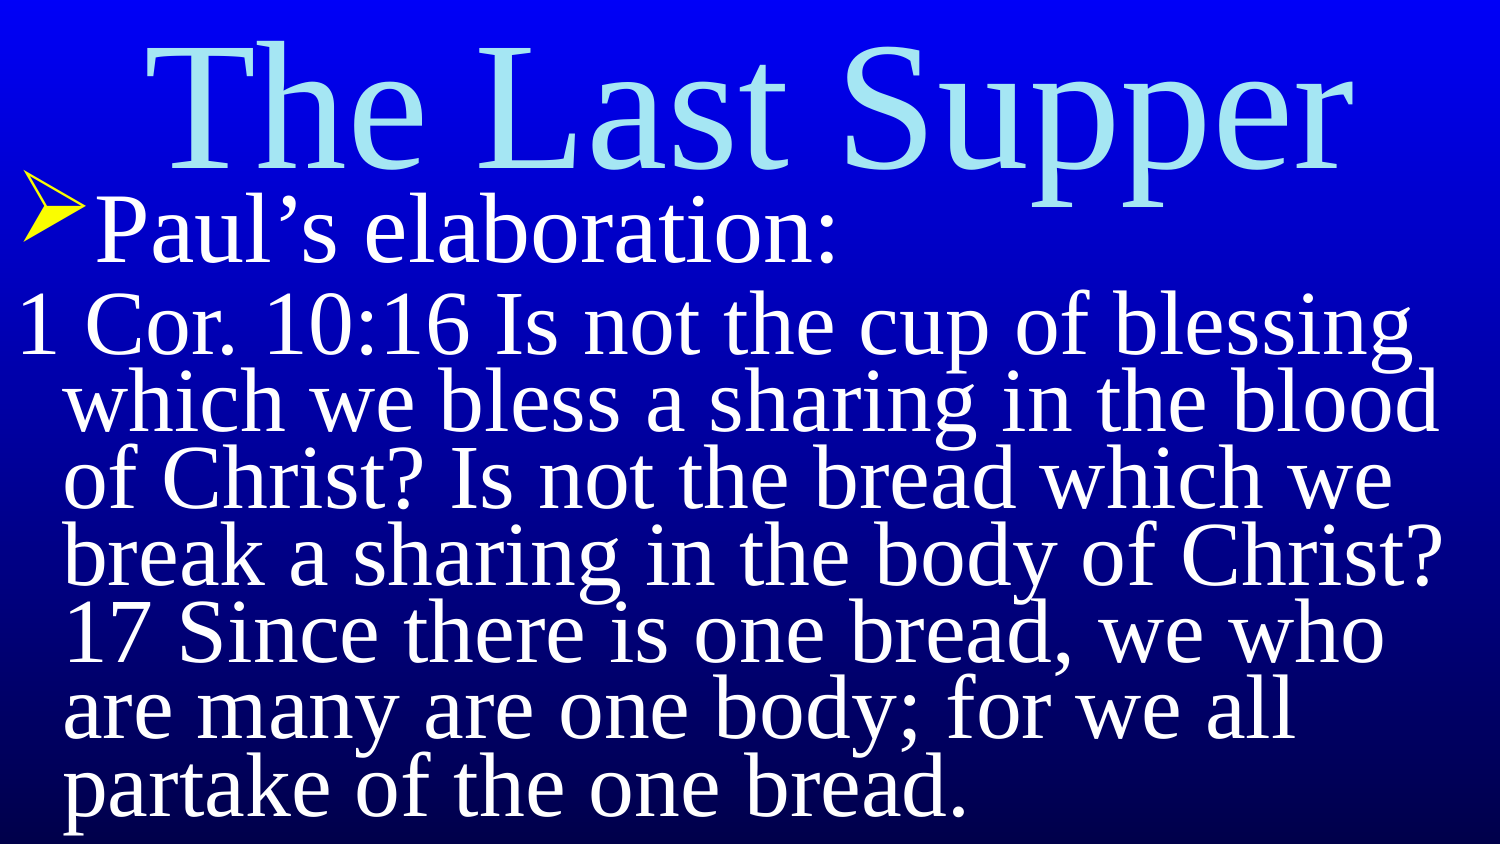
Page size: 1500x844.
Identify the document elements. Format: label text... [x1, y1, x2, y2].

title The Last Supper [0, 21, 1500, 187]
list Paul’s elaboration: 1 Cor. 10:16 Is not the cup of blessing which we bless a sharing in the blood of Christ? Is not the bread which we break a sharing in the body of Christ? 17 Since there is one bread, we who are many are one body; for we all partake of the one bread. [0, 187, 1500, 788]
